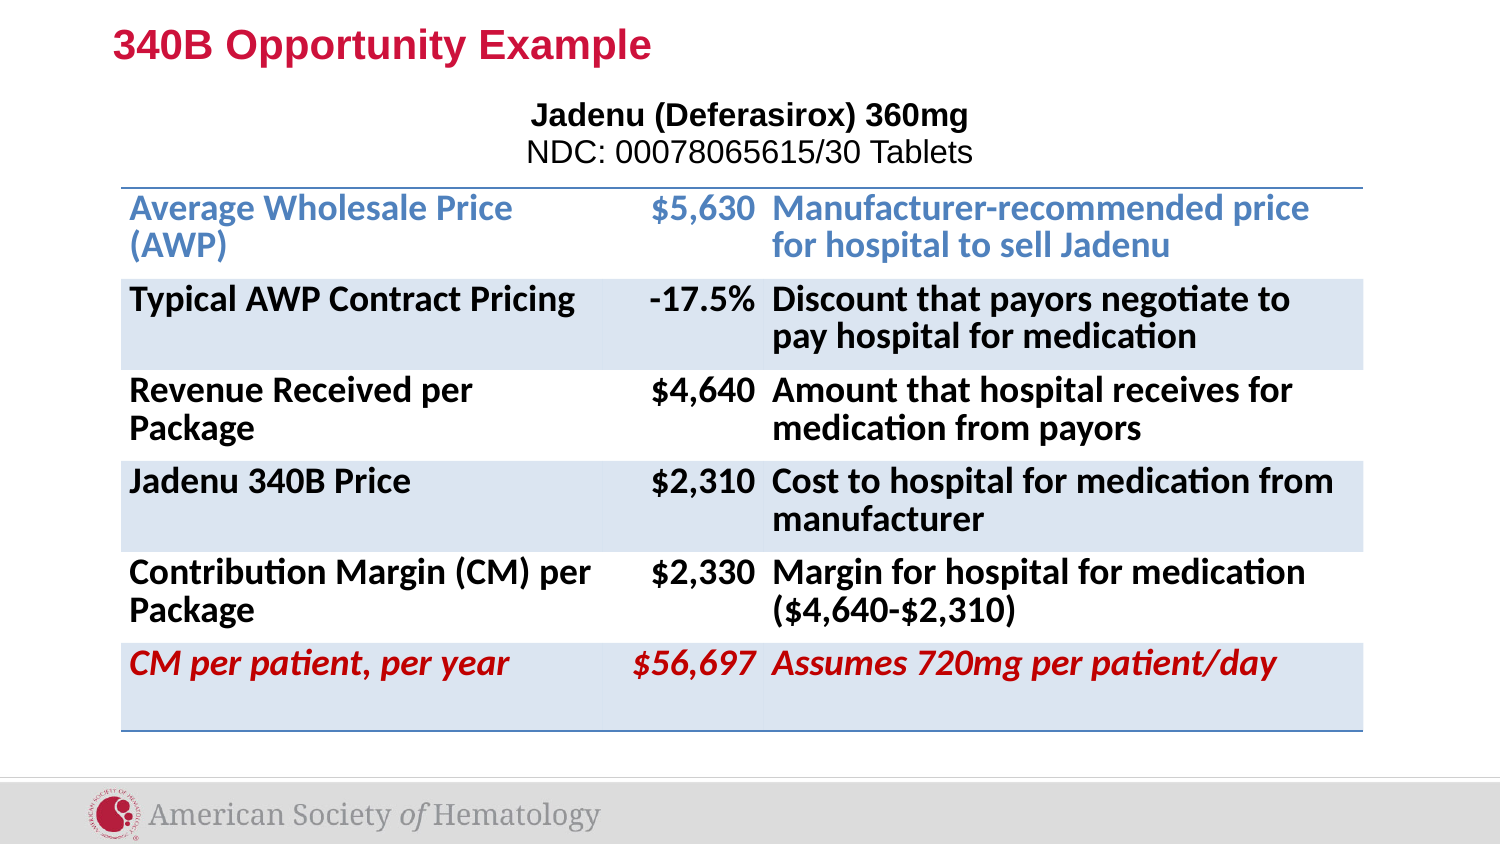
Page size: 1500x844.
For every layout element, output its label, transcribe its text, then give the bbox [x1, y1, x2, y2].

title 340B Opportunity Example [98, 9, 858, 80]
table_cell Contribution Margin (CM) per Package [121, 552, 602, 643]
table_cell Margin for hospital for medication ($4,640-$2,310) [764, 552, 1363, 643]
table_header Average Wholesale Price (AWP) [121, 189, 602, 279]
table_cell $2,330 [602, 552, 764, 643]
table_cell -17.5% [602, 279, 764, 370]
text_box Jadenu (Deferasirox) 360mg NDC: 00078065615/30 Tablets [370, 90, 1130, 177]
table_cell Jadenu 340B Price [121, 461, 602, 552]
table_cell $56,697 [602, 643, 764, 730]
table_header Manufacturer-recommended price for hospital to sell Jadenu [764, 189, 1363, 279]
table_cell Typical AWP Contract Pricing [121, 279, 602, 370]
table_cell Revenue Received per Package [121, 370, 602, 461]
table_cell $4,640 [602, 370, 764, 461]
table_cell Discount that payors negotiate to pay hospital for medication [764, 279, 1363, 370]
table_cell Amount that hospital receives for medication from payors [764, 370, 1363, 461]
table_header $5,630 [602, 189, 764, 279]
picture [0, 0, 1500, 844]
table_cell $2,310 [602, 461, 764, 552]
table_cell Assumes 720mg per patient/day [764, 643, 1363, 730]
table_cell Cost to hospital for medication from manufacturer [764, 461, 1363, 552]
table_cell CM per patient, per year [121, 643, 602, 730]
